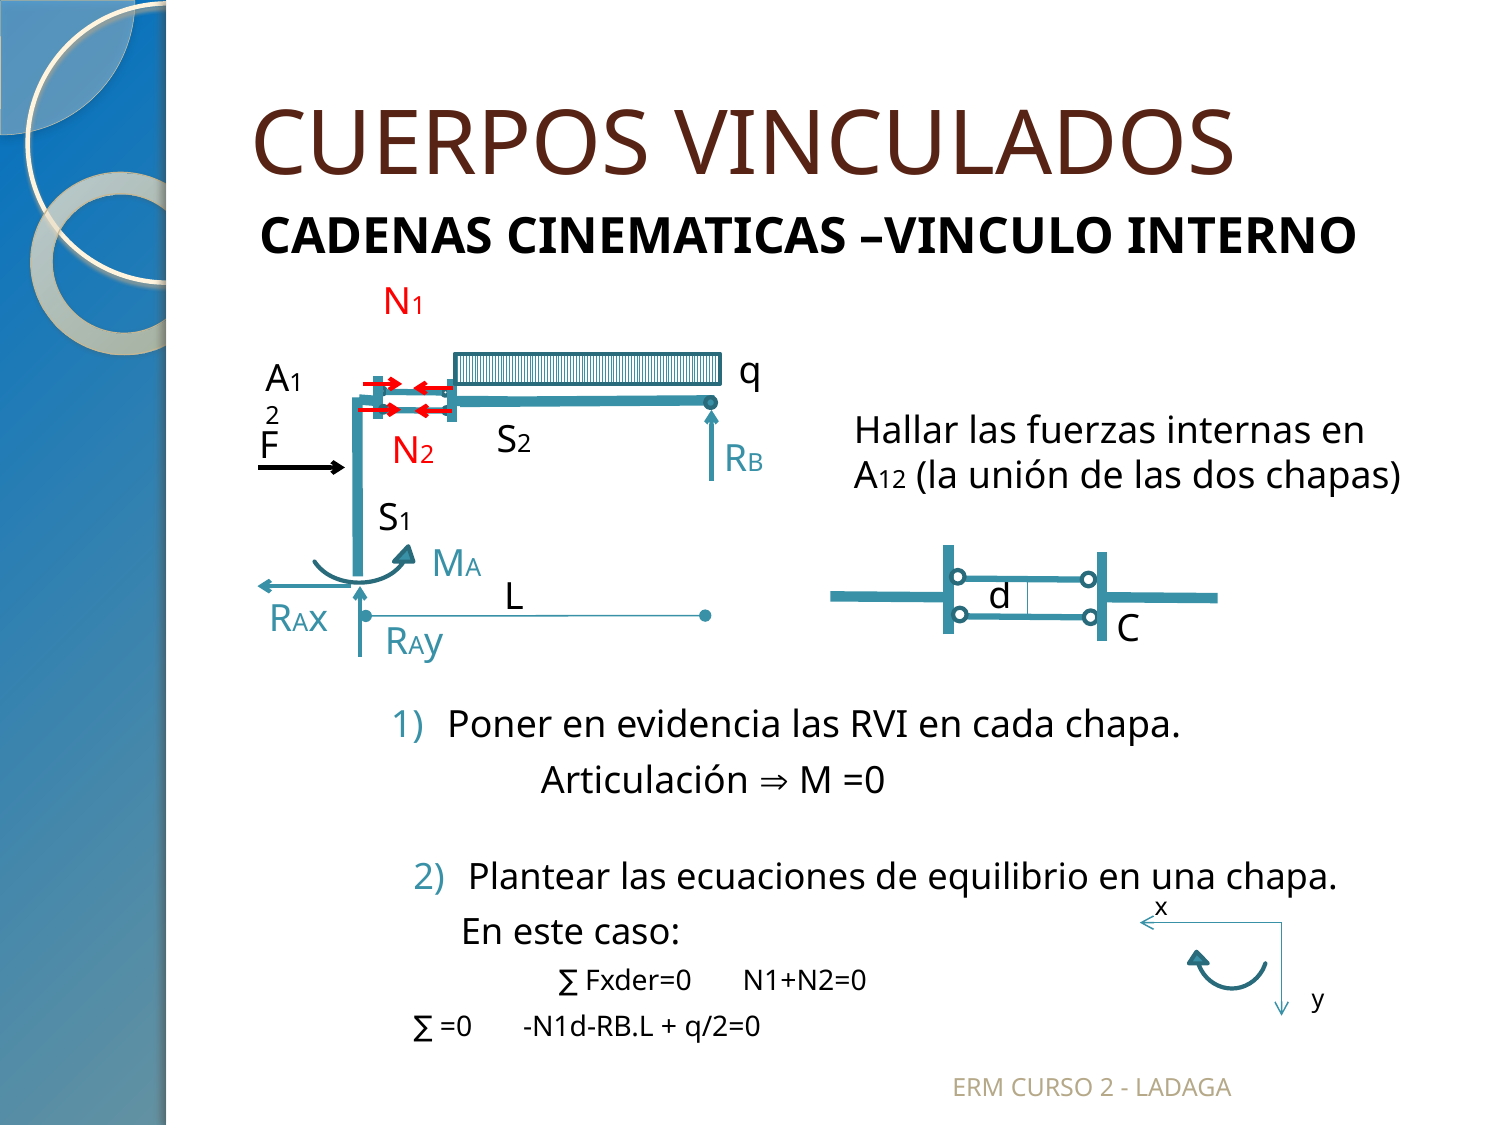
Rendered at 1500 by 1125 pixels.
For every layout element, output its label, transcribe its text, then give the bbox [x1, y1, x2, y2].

text_box A12 [250, 347, 332, 437]
title CUERPOS VINCULADOS [235, 45, 1466, 233]
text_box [830, 544, 1218, 658]
text_box q [724, 338, 779, 399]
text_box S1 [365, 489, 445, 546]
text_box Hallar las fuerzas internas en A12 (la unión de las dos chapas) [773, 398, 1418, 530]
text_box MA [416, 531, 529, 592]
text_box RAx [254, 586, 353, 646]
text_box [312, 544, 416, 585]
list CADENAS CINEMATICAS –VINCULO INTERNO [230, 196, 1376, 279]
footer ERM CURSO 2 - LADAGA [937, 1034, 1413, 1113]
text_box F [244, 413, 349, 474]
text_box RB [719, 426, 791, 487]
text_box L [489, 564, 571, 612]
text_box Poner en evidencia las RVI en cada chapa. Articulación  M =0 [310, 692, 1247, 889]
text_box RAy [370, 628, 482, 670]
text_box RAx [361, 586, 366, 600]
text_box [1139, 882, 1333, 1021]
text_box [357, 269, 717, 480]
